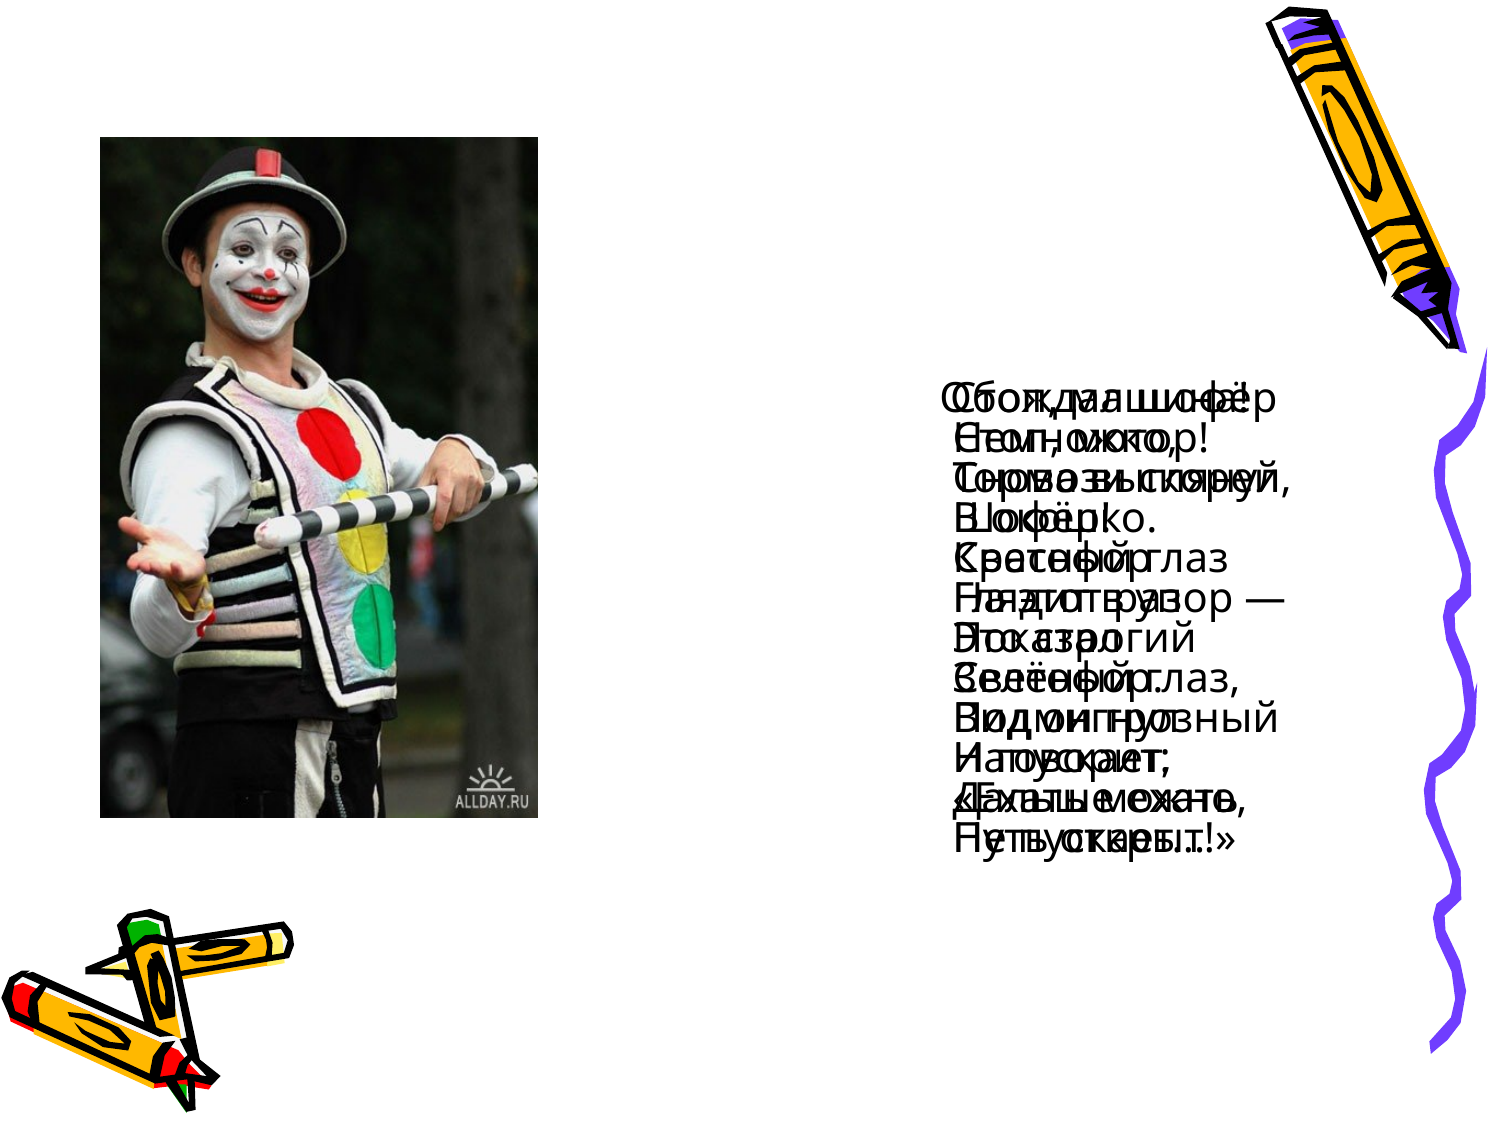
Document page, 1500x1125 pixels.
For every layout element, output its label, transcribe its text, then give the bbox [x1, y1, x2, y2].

list Обождал шофёр Немножко, Снова выглянул В окошко. Светофор На этот раз Показал Зелёный глаз, Подмигнул И говорит: «Ехать можно, Путь открыт!» [881, 373, 1500, 974]
picture [99, 136, 538, 819]
